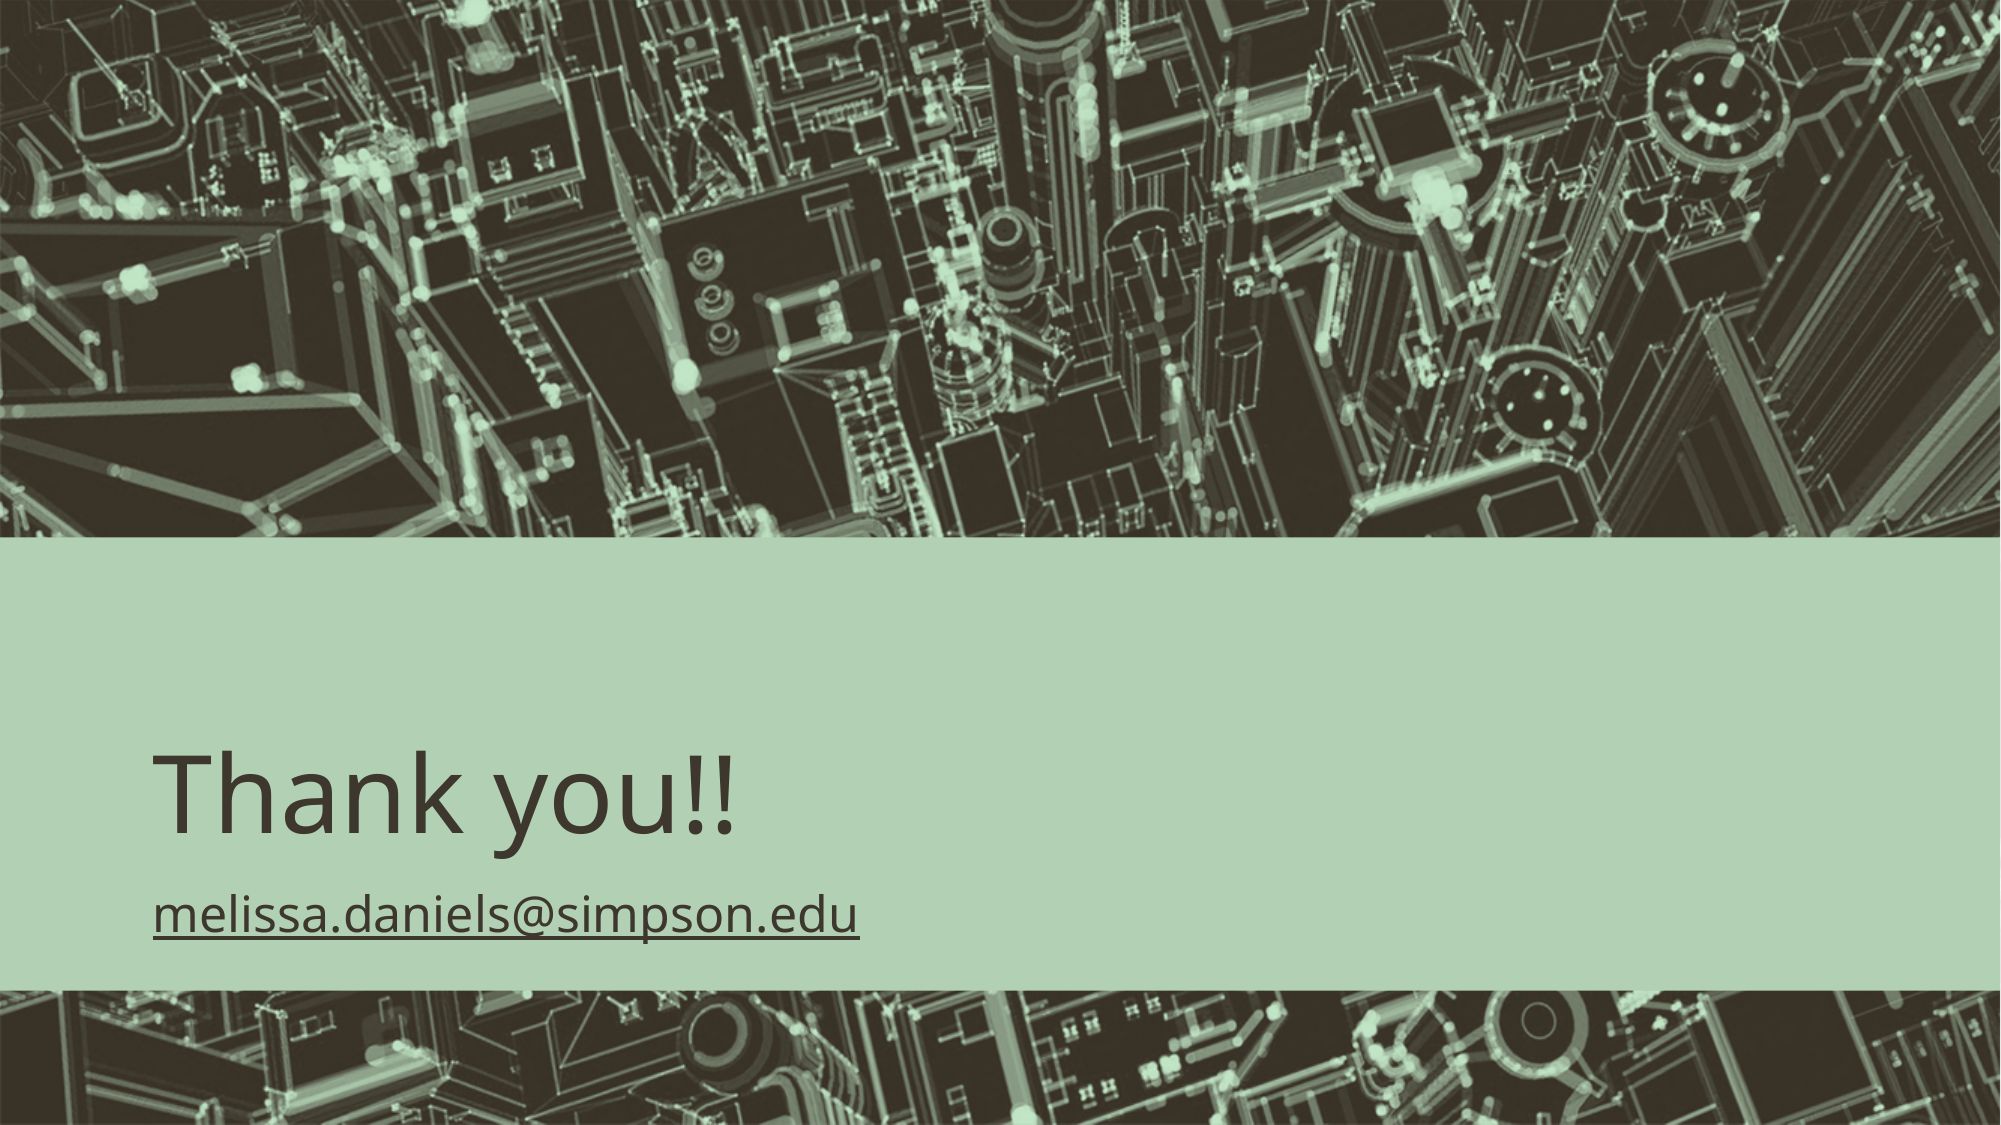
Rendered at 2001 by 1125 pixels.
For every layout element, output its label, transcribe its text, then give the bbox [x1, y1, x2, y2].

picture [0, 0, 2001, 1125]
list melissa.daniels@simpson.edu [138, 876, 1713, 954]
title Thank you!! [138, 562, 1713, 865]
